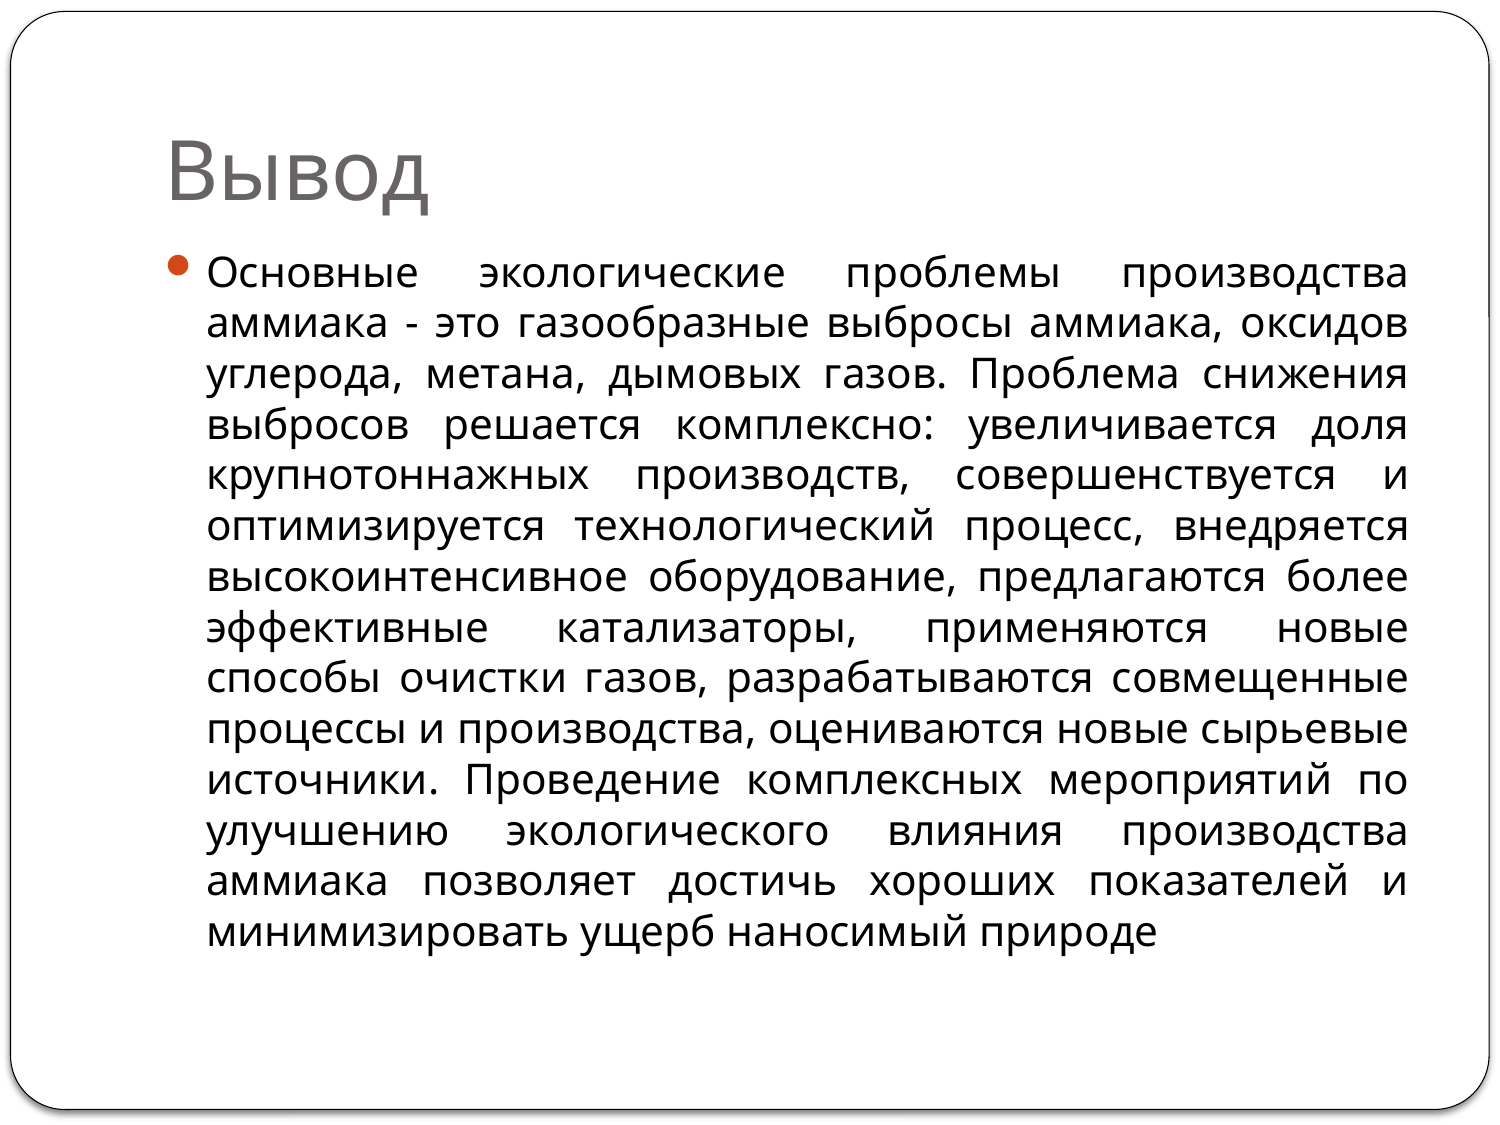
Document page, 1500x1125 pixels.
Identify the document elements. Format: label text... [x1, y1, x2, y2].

title Вывод [150, 45, 1425, 233]
list Основные экологические проблемы производства аммиака - это газообразные выбросы аммиака, оксидов углерода, метана, дымовых газов. Проблема снижения выбросов решается комплексно: увеличивается доля крупнотоннажных производств, совершенствуется и оптимизируется технологический процесс, внедряется высокоинтенсивное оборудование, предлагаются более эффективные катализаторы, применяются новые способы очистки газов, разрабатываются совмещенные процессы и производства, оцениваются новые сырьевые источники. Проведение комплексных мероприятий по улучшению экологического влияния производства аммиака позволяет достичь хороших показателей и минимизировать ущерб наносимый природе [150, 237, 1425, 988]
